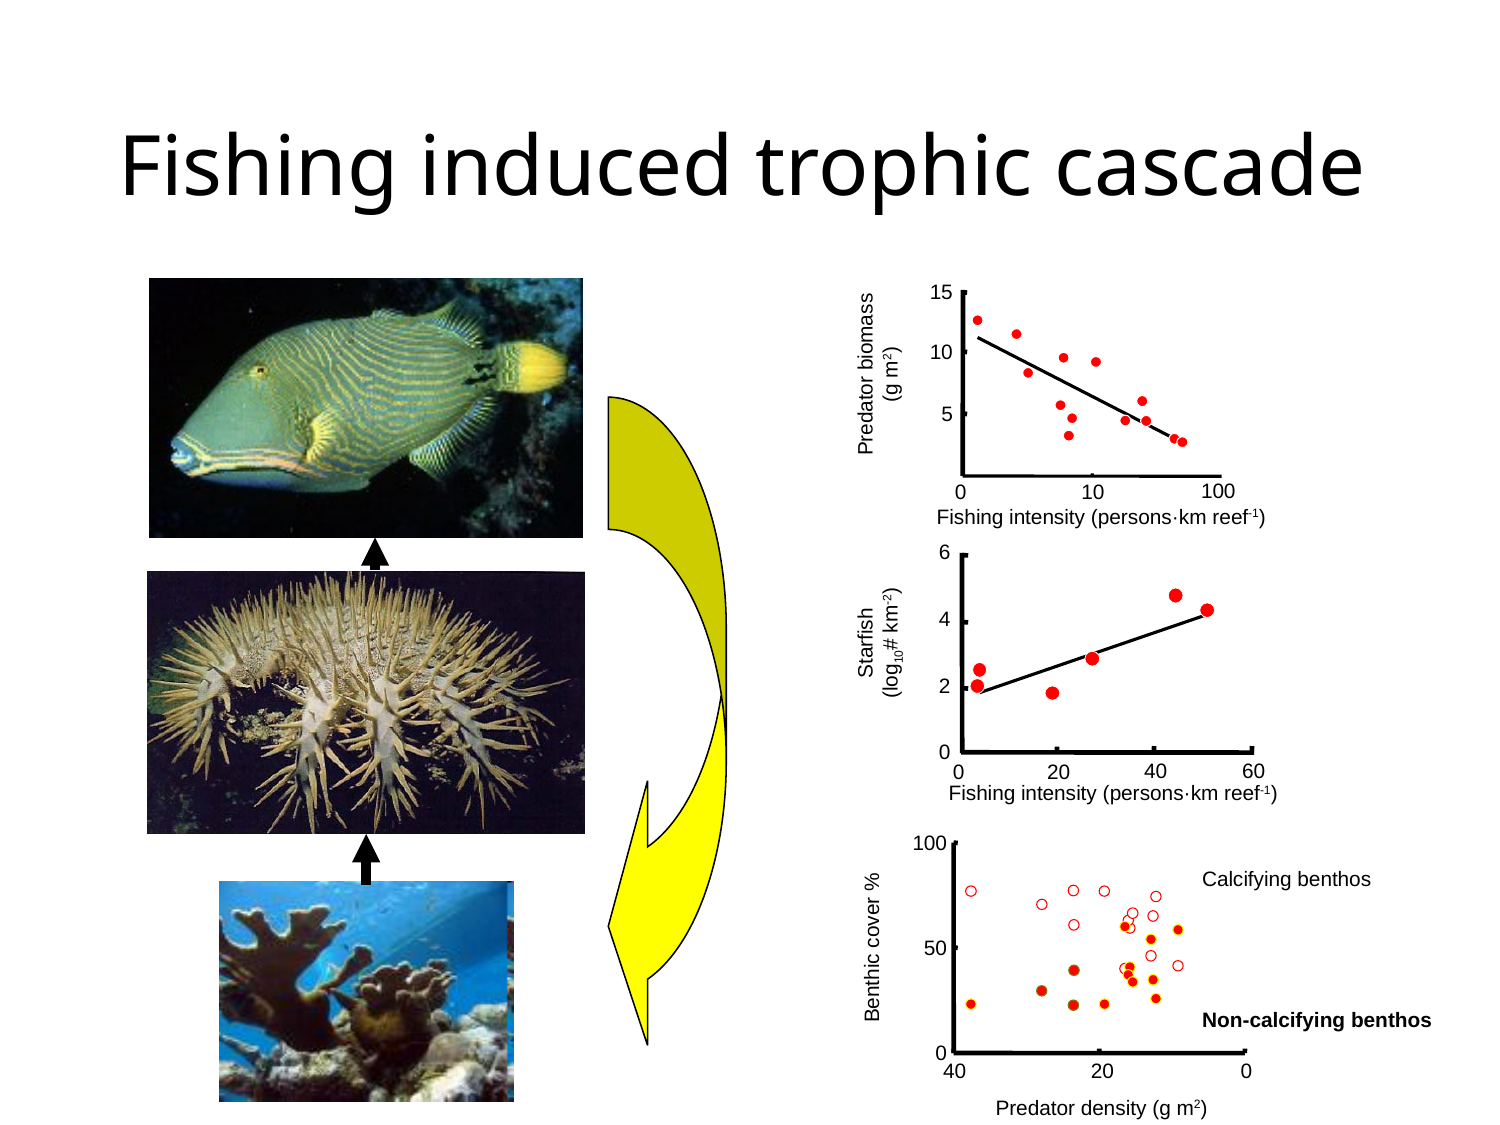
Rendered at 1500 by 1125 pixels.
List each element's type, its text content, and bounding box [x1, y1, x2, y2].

text_box [368, 538, 382, 570]
picture [147, 571, 585, 835]
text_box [844, 538, 1288, 805]
text_box [360, 835, 373, 881]
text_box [850, 829, 1448, 1125]
picture [219, 881, 514, 1102]
text_box [608, 397, 727, 1046]
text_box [844, 278, 1276, 529]
picture [149, 278, 583, 538]
title Fishing induced trophic cascade [103, 59, 1397, 278]
